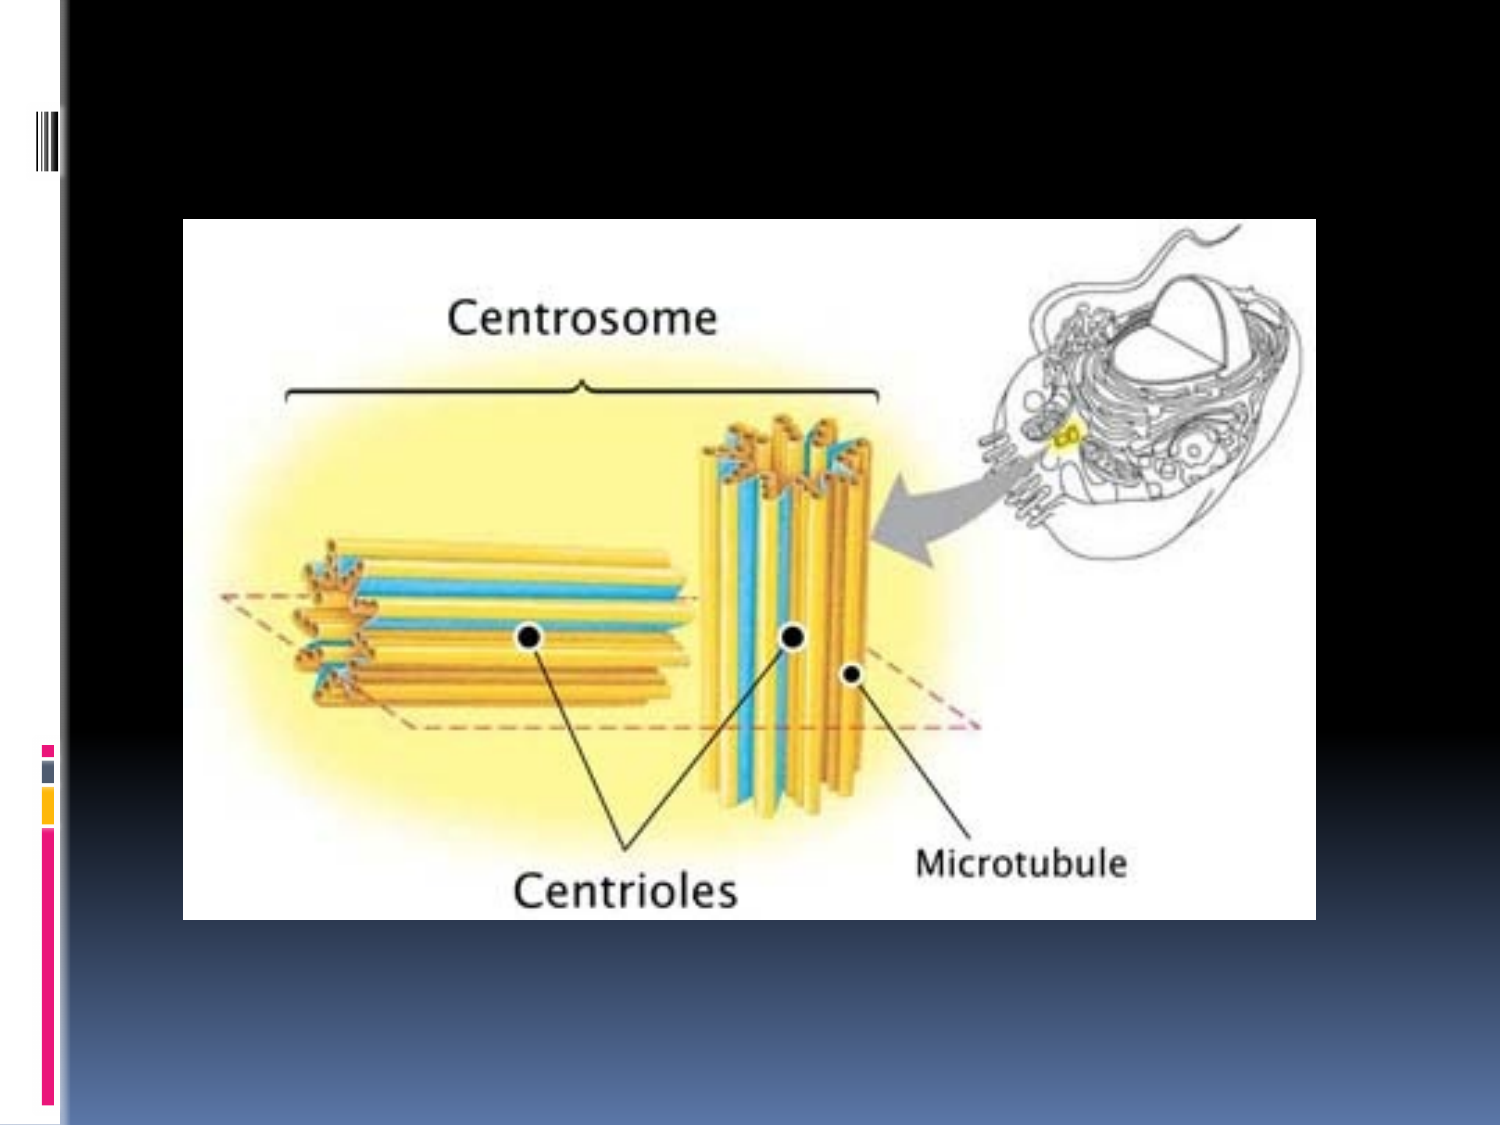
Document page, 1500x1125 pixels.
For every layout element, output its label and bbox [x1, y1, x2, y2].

list [182, 219, 1317, 921]
